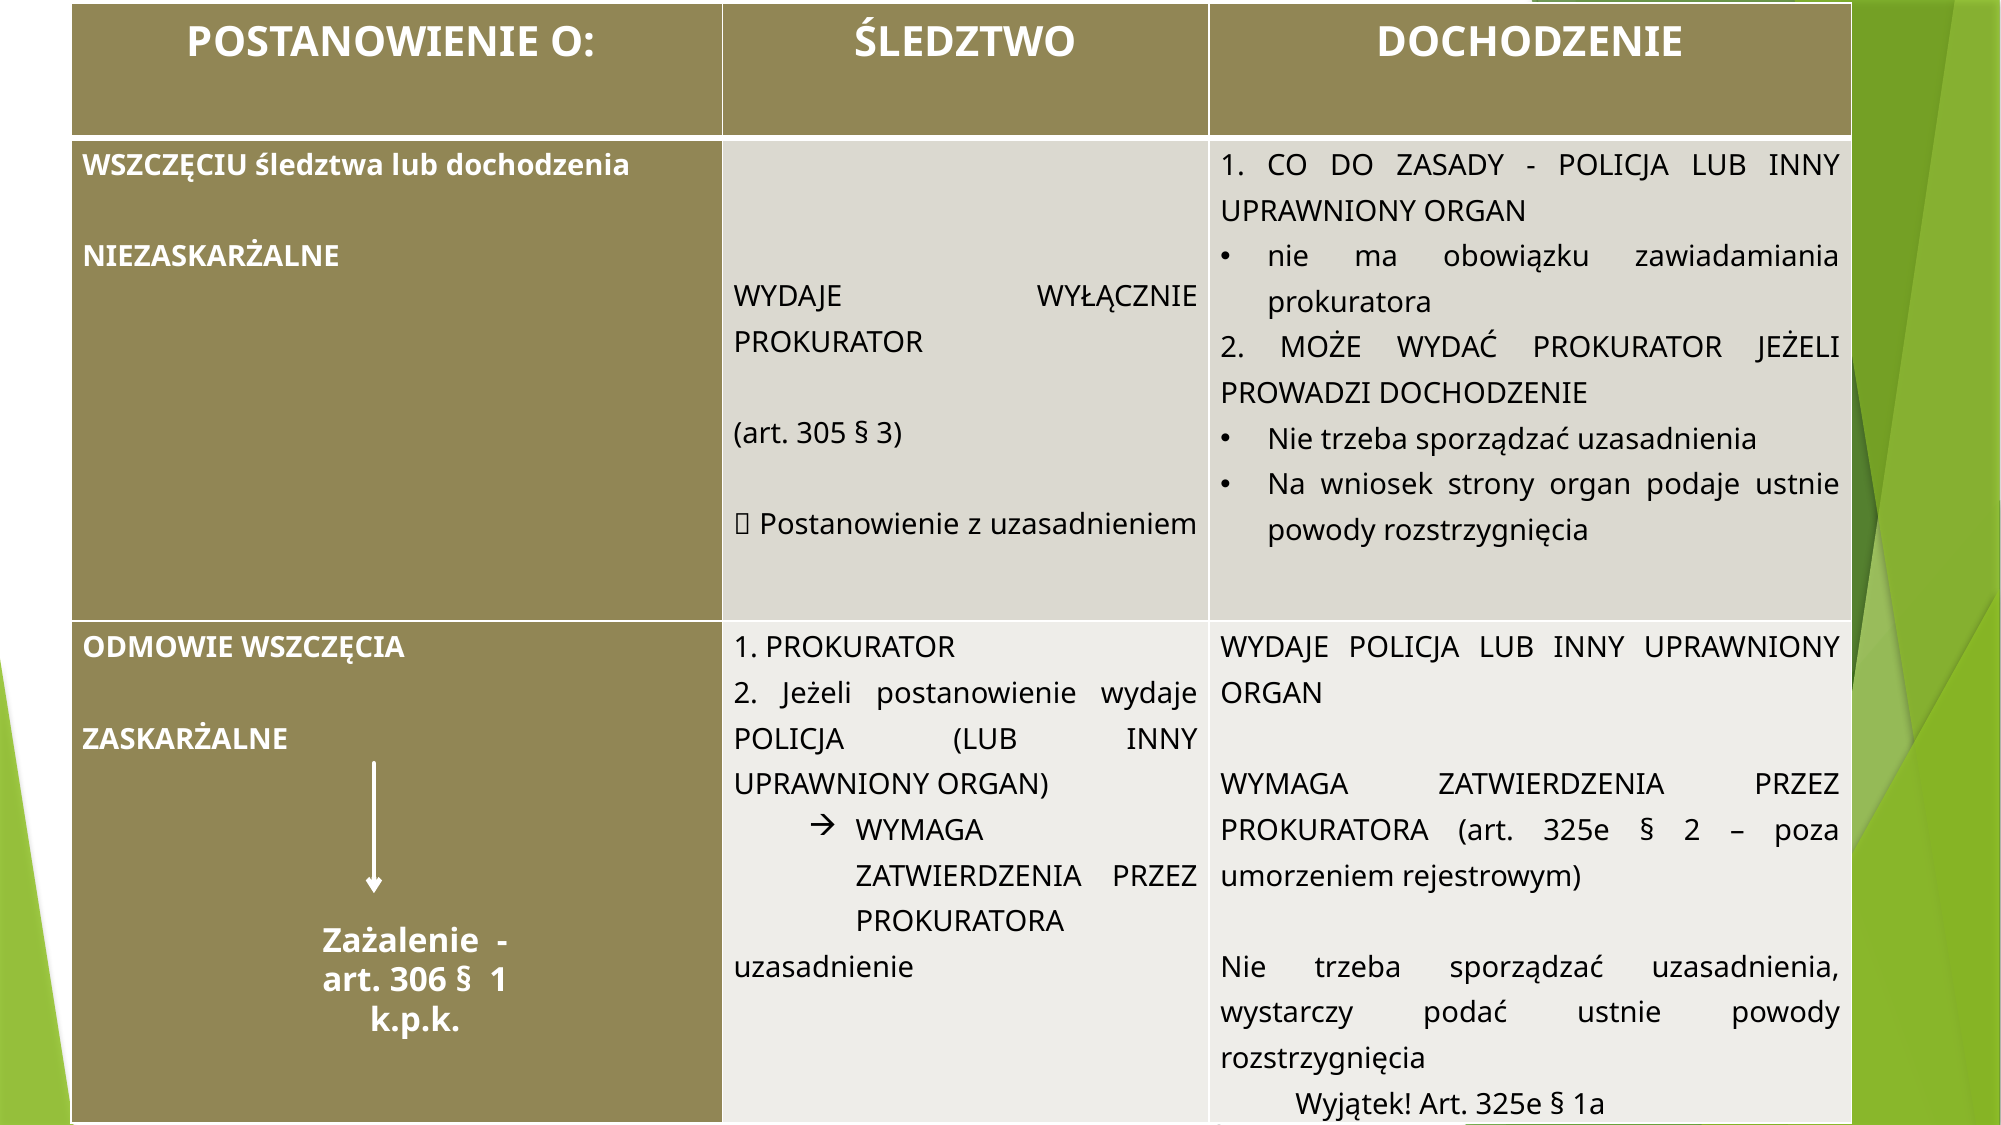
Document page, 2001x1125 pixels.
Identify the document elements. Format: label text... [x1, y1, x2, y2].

table_header DOCHODZENIE [1210, 4, 1851, 135]
table_cell ODMOWIE WSZCZĘCIA ZASKARŻALNE [72, 622, 722, 1122]
table_cell 1. PROKURATOR 2. Jeżeli postanowienie wydaje POLICJA (LUB INNY UPRAWNIONY ORGAN) WYMAGA ZATWIERDZENIA PRZEZ PROKURATORA uzasadnienie [723, 622, 1208, 1122]
table_header POSTANOWIENIE O: [72, 4, 722, 135]
table_header ŚLEDZTWO [723, 4, 1208, 135]
table_cell WSZCZĘCIU śledztwa lub dochodzenia NIEZASKARŻALNE [72, 141, 722, 620]
table_cell WYDAJE POLICJA LUB INNY UPRAWNIONY ORGAN WYMAGA ZATWIERDZENIA PRZEZ PROKURATORA (art. 325e § 2 – poza umorzeniem rejestrowym) Nie trzeba sporządzać uzasadnienia, wystarczy podać ustnie powody rozstrzygnięcia Wyjątek! Art. 325e § 1a [1210, 622, 1851, 1122]
table_cell 1. CO DO ZASADY - POLICJA LUB INNY UPRAWNIONY ORGAN nie ma obowiązku zawiadamiania prokuratora 2. MOŻE WYDAĆ PROKURATOR JEŻELI PROWADZI DOCHODZENIE Nie trzeba sporządzać uzasadnienia Na wniosek strony organ podaje ustnie powody rozstrzygnięcia [1210, 141, 1851, 620]
text_box Zażalenie - art. 306 § 1 k.p.k. [279, 911, 552, 1046]
table_cell WYDAJE WYŁĄCZNIE PROKURATOR (art. 305 § 3)  Postanowienie z uzasadnieniem [723, 141, 1208, 620]
